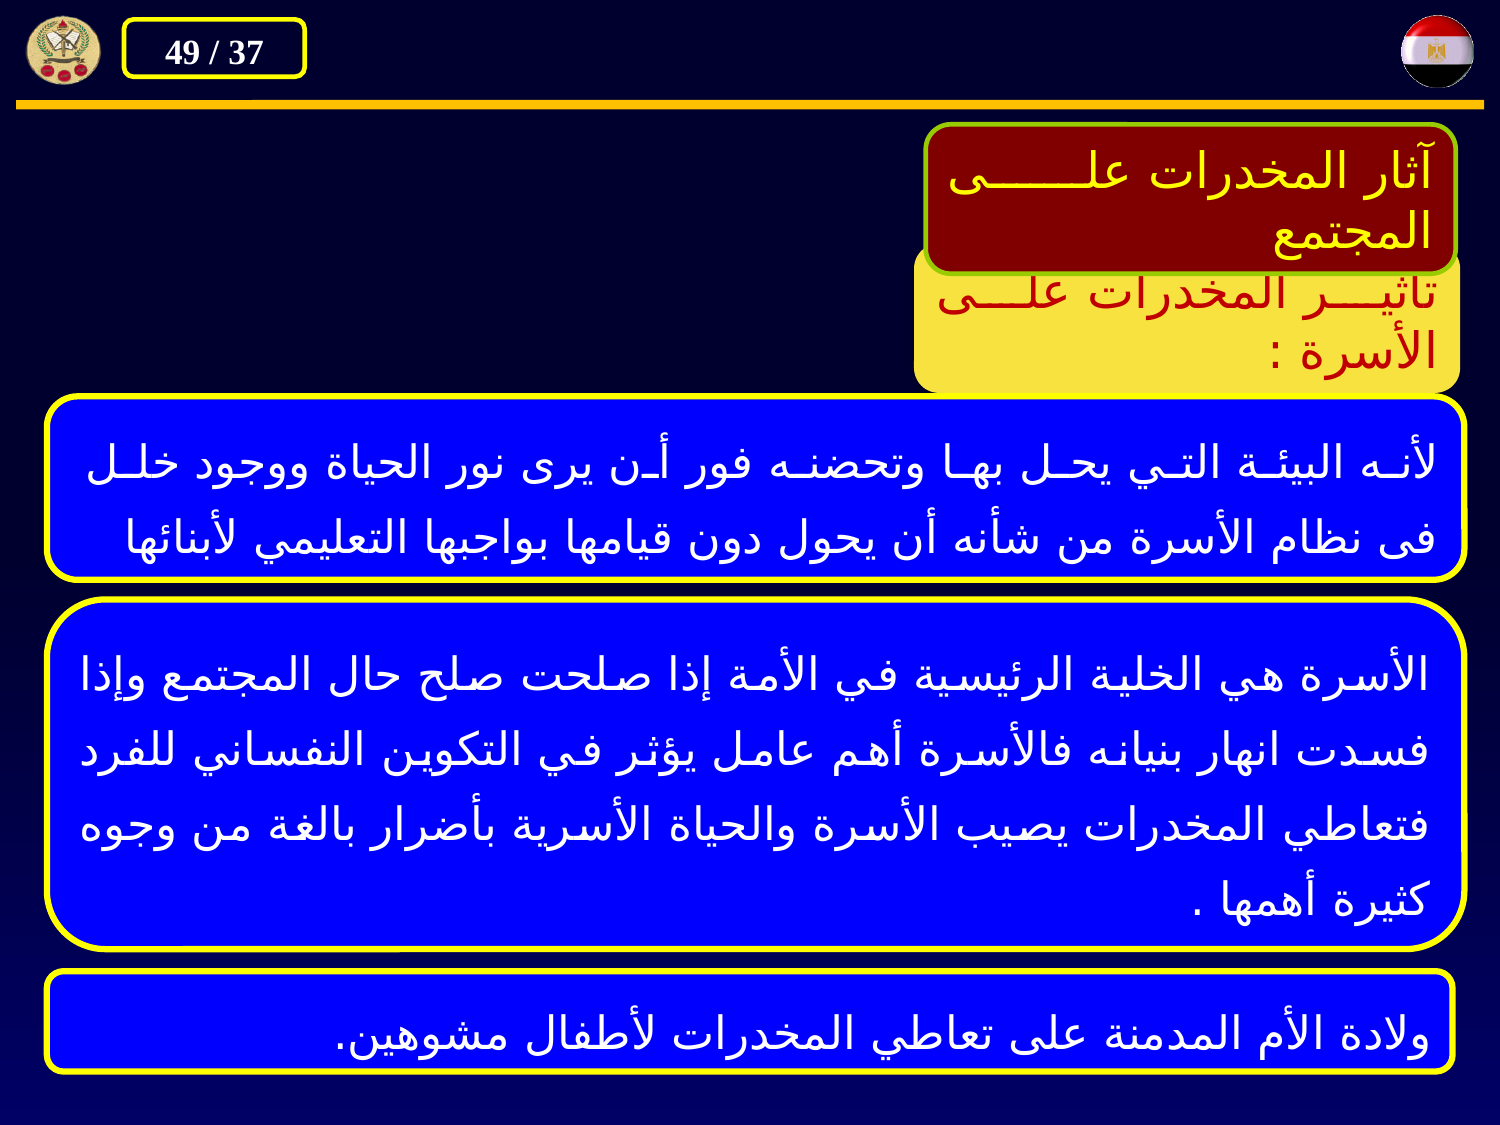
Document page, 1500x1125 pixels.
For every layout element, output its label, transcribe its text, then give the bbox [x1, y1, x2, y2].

text_box آثار المخدرات على المجتمع [925, 124, 1456, 274]
text_box لأنه البيئة التي يحل بها وتحضنه فور أن يرى نور الحياة ووجود خلل فى نظام الأسرة من شأنه أن يحول دون قيامها بواجبها التعليمي لأبنائها [46, 396, 1465, 580]
text_box تأثير المخدرات على الأسرة : [913, 247, 1461, 393]
text_box ولادة الأم المدمنة على تعاطي المخدرات لأطفال مشوهين. [46, 971, 1453, 1072]
picture [25, 15, 102, 85]
picture [1401, 15, 1474, 88]
text_box الأسرة هي الخلية الرئيسية في الأمة إذا صلحت صلح حال المجتمع وإذا فسدت انهار بنيانه فالأسرة أهم عامل يؤثر في التكوين النفساني للفرد فتعاطي المخدرات يصيب الأسرة والحياة الأسرية بأضرار بالغة من وجوه كثيرة أهمها . [46, 599, 1465, 950]
